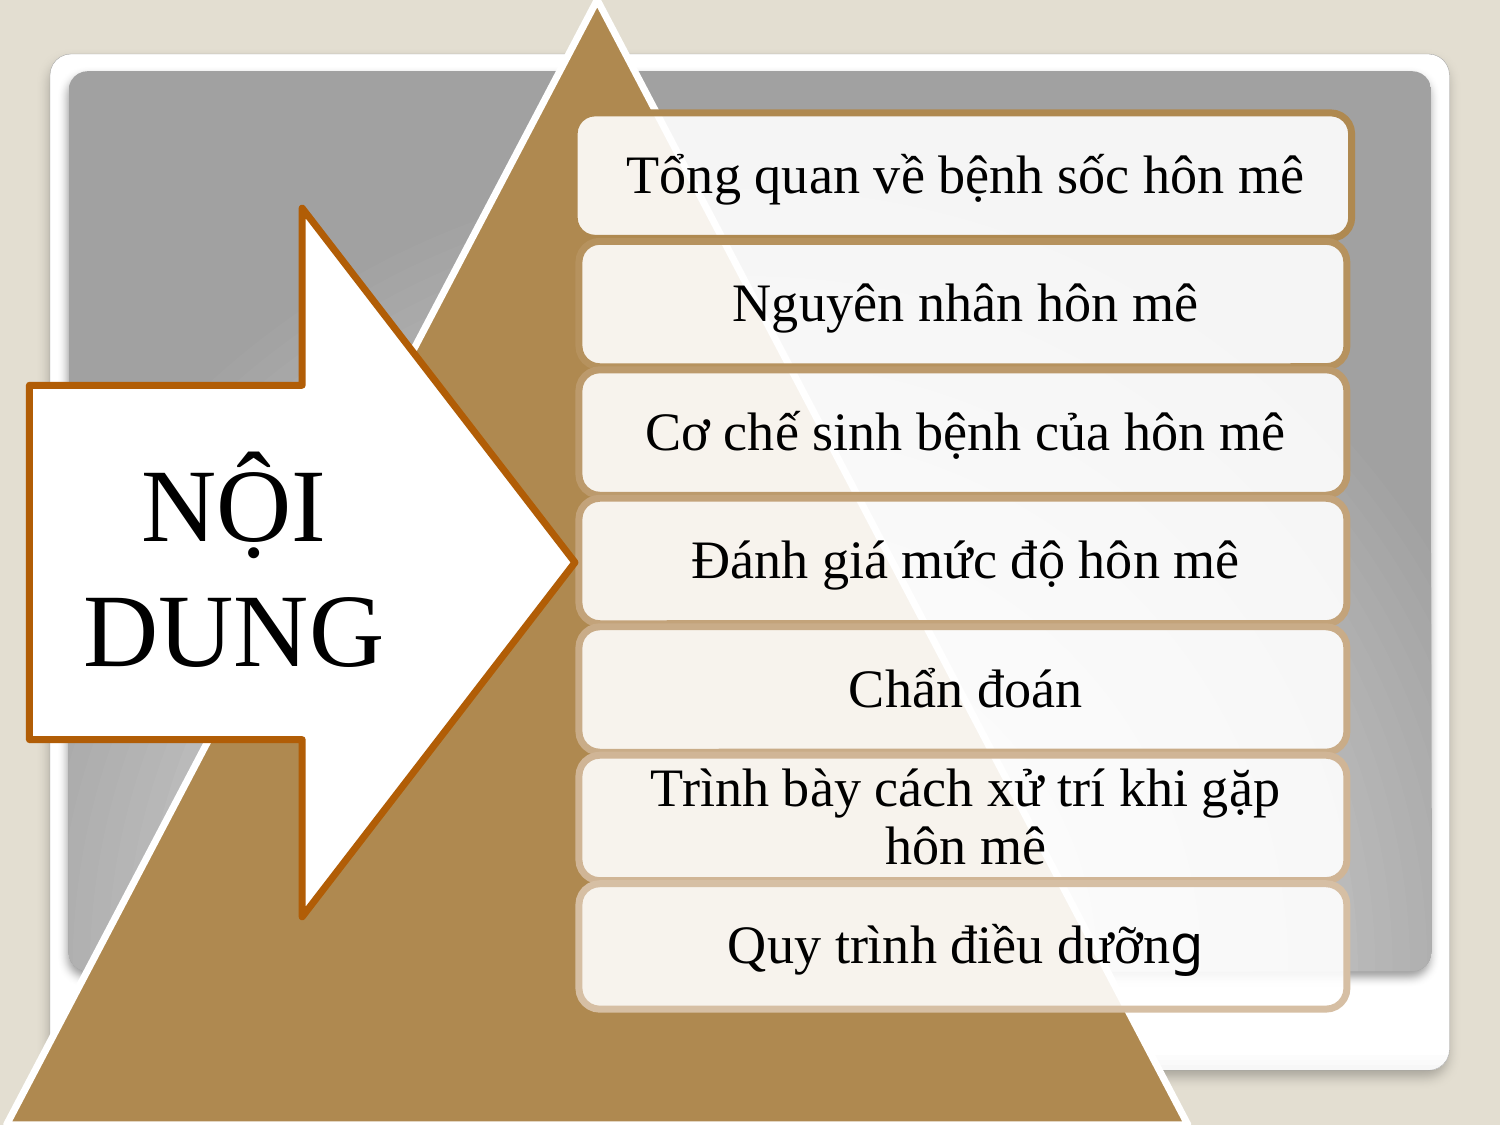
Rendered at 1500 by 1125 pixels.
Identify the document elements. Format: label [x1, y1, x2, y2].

list [0, 0, 1448, 1125]
